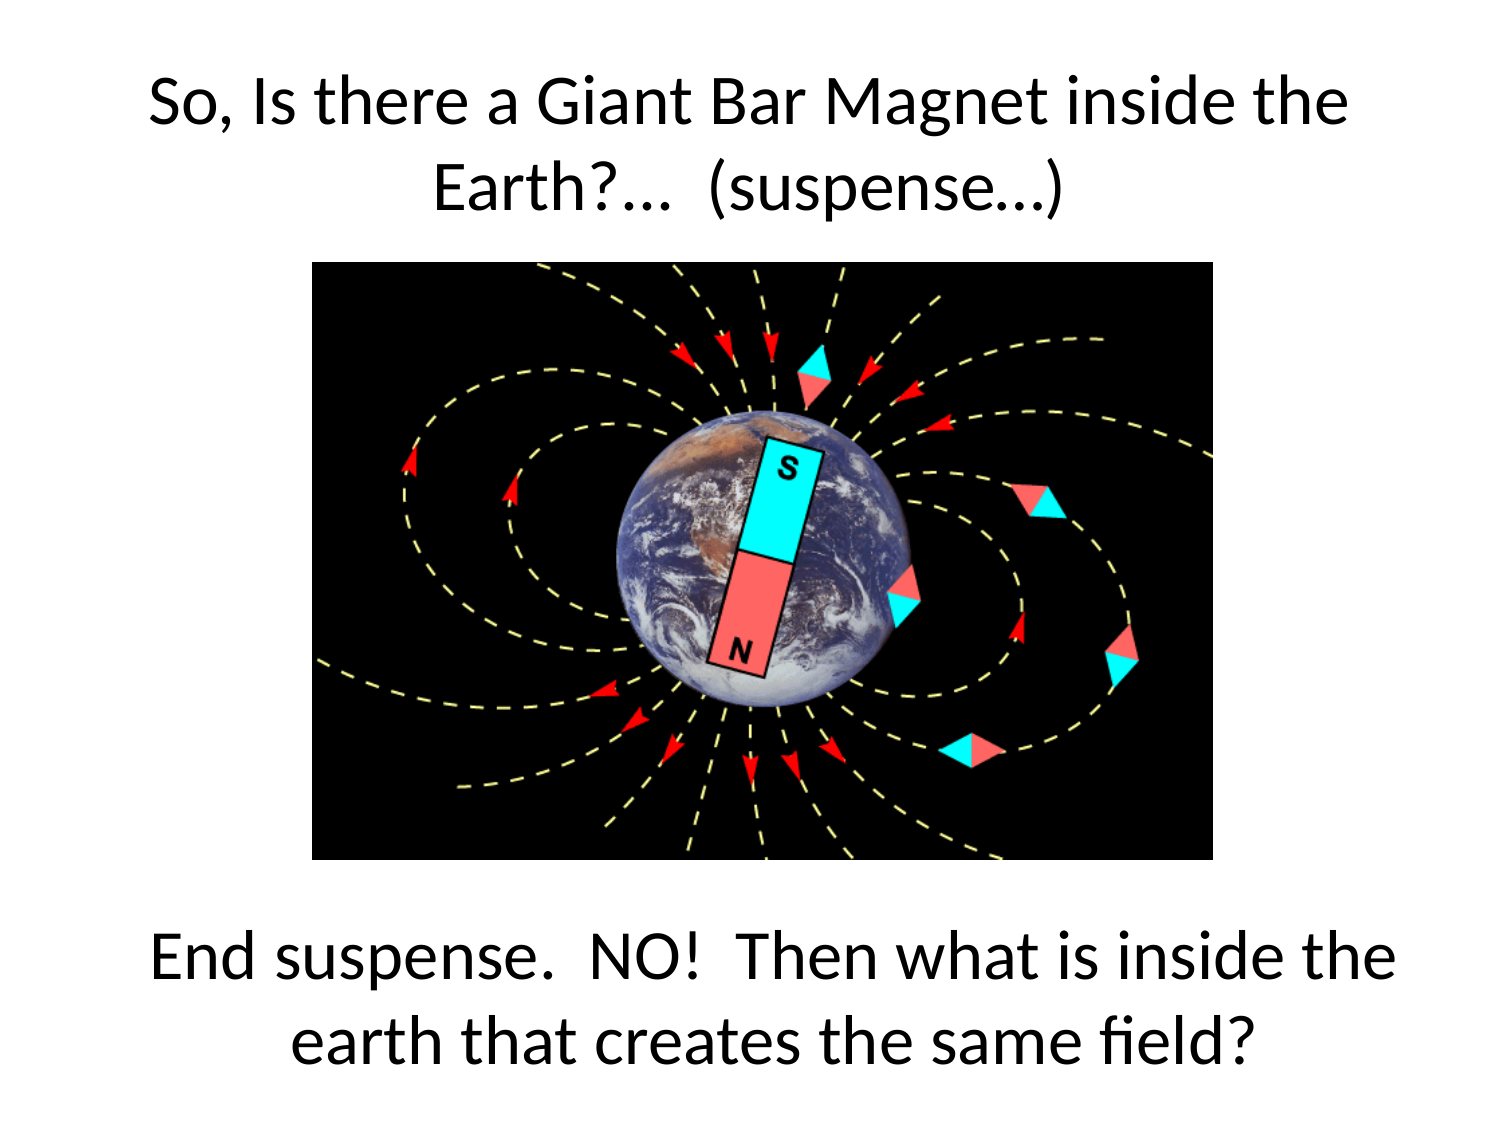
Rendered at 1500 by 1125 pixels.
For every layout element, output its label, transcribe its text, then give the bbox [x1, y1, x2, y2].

title So, Is there a Giant Bar Magnet inside the Earth?... (suspense…) [75, 45, 1425, 233]
text_box End suspense. NO! Then what is inside the earth that creates the same field? [99, 900, 1450, 1088]
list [312, 262, 1213, 861]
